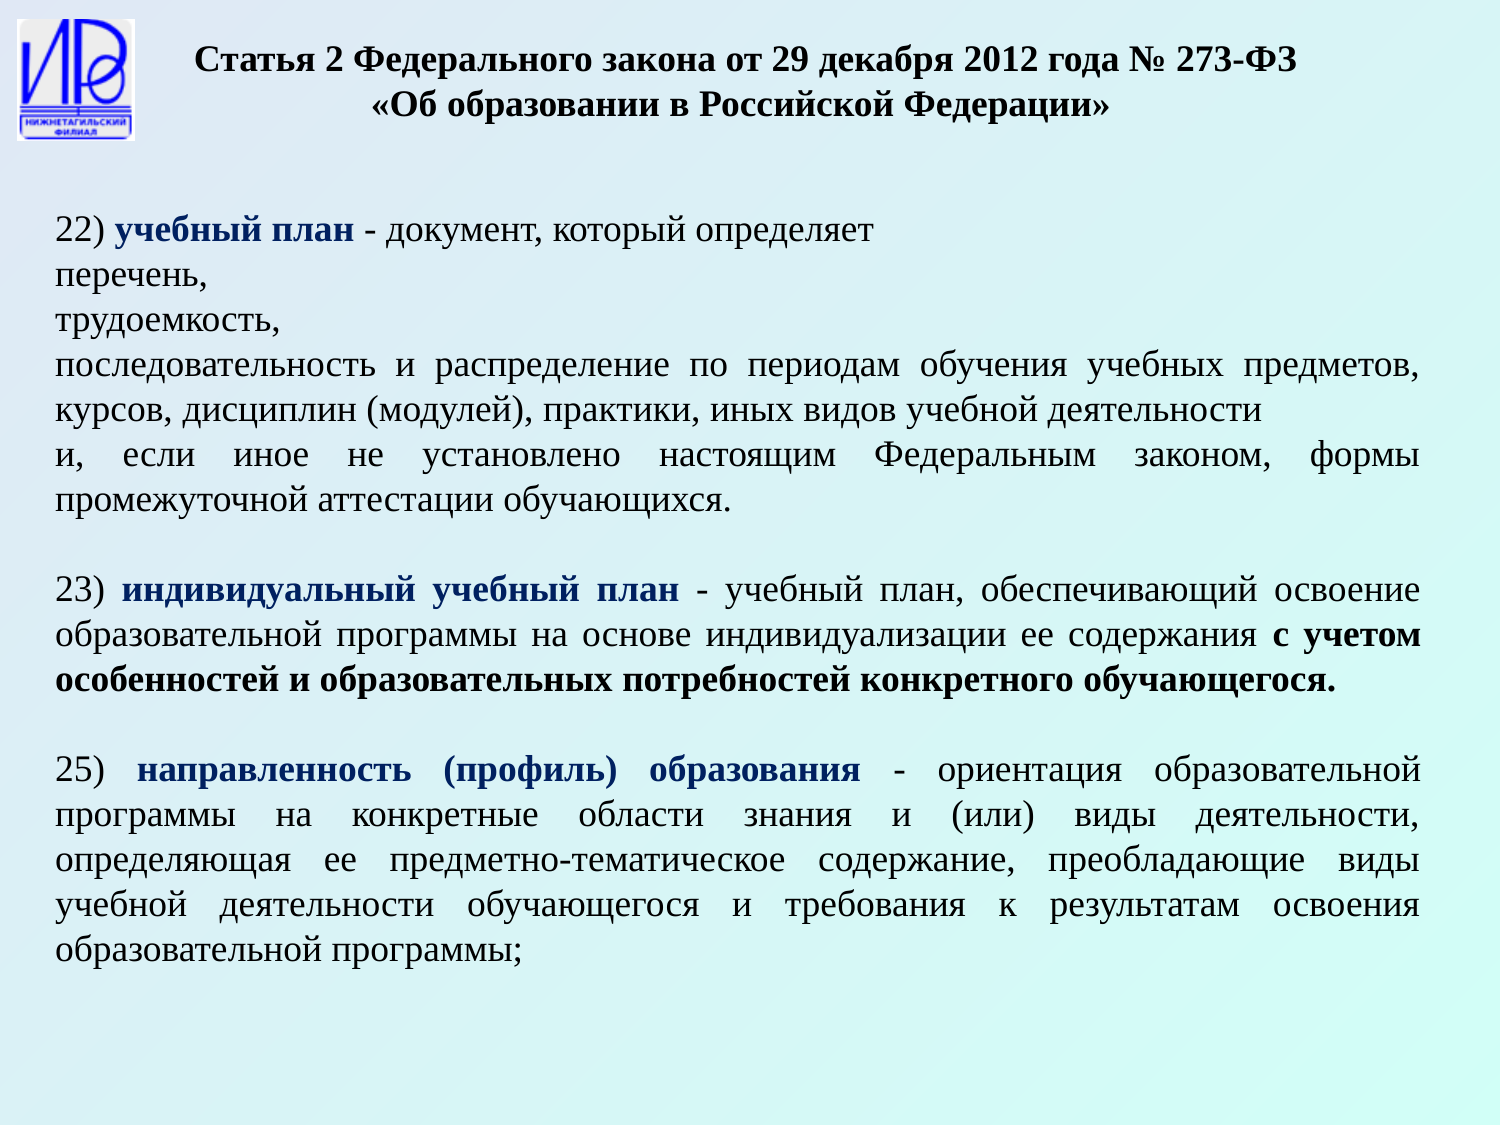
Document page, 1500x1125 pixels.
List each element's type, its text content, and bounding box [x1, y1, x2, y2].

text_box 22) учебный план - документ, который определяет перечень, трудоемкость, последовательность и распределение по периодам обучения учебных предметов, курсов, дисциплин (модулей), практики, иных видов учебной деятельности и, если иное не установлено настоящим Федеральным законом, формы промежуточной аттестации обучающихся. 23) индивидуальный учебный план - учебный план, обеспечивающий освоение образовательной программы на основе индивидуализации ее содержания с учетом особенностей и образовательных потребностей конкретного обучающегося. 25) направленность (профиль) образования - ориентация образовательной программы на конкретные области знания и (или) виды деятельности, определяющая ее предметно-тематическое содержание, преобладающие виды учебной деятельности обучающегося и требования к результатам освоения образовательной программы; [40, 196, 1437, 1021]
picture [17, 18, 135, 142]
text_box Статья 2 Федерального закона от 29 декабря 2012 года № 273-ФЗ «Об образовании в Российской Федерации» [140, 26, 1437, 131]
